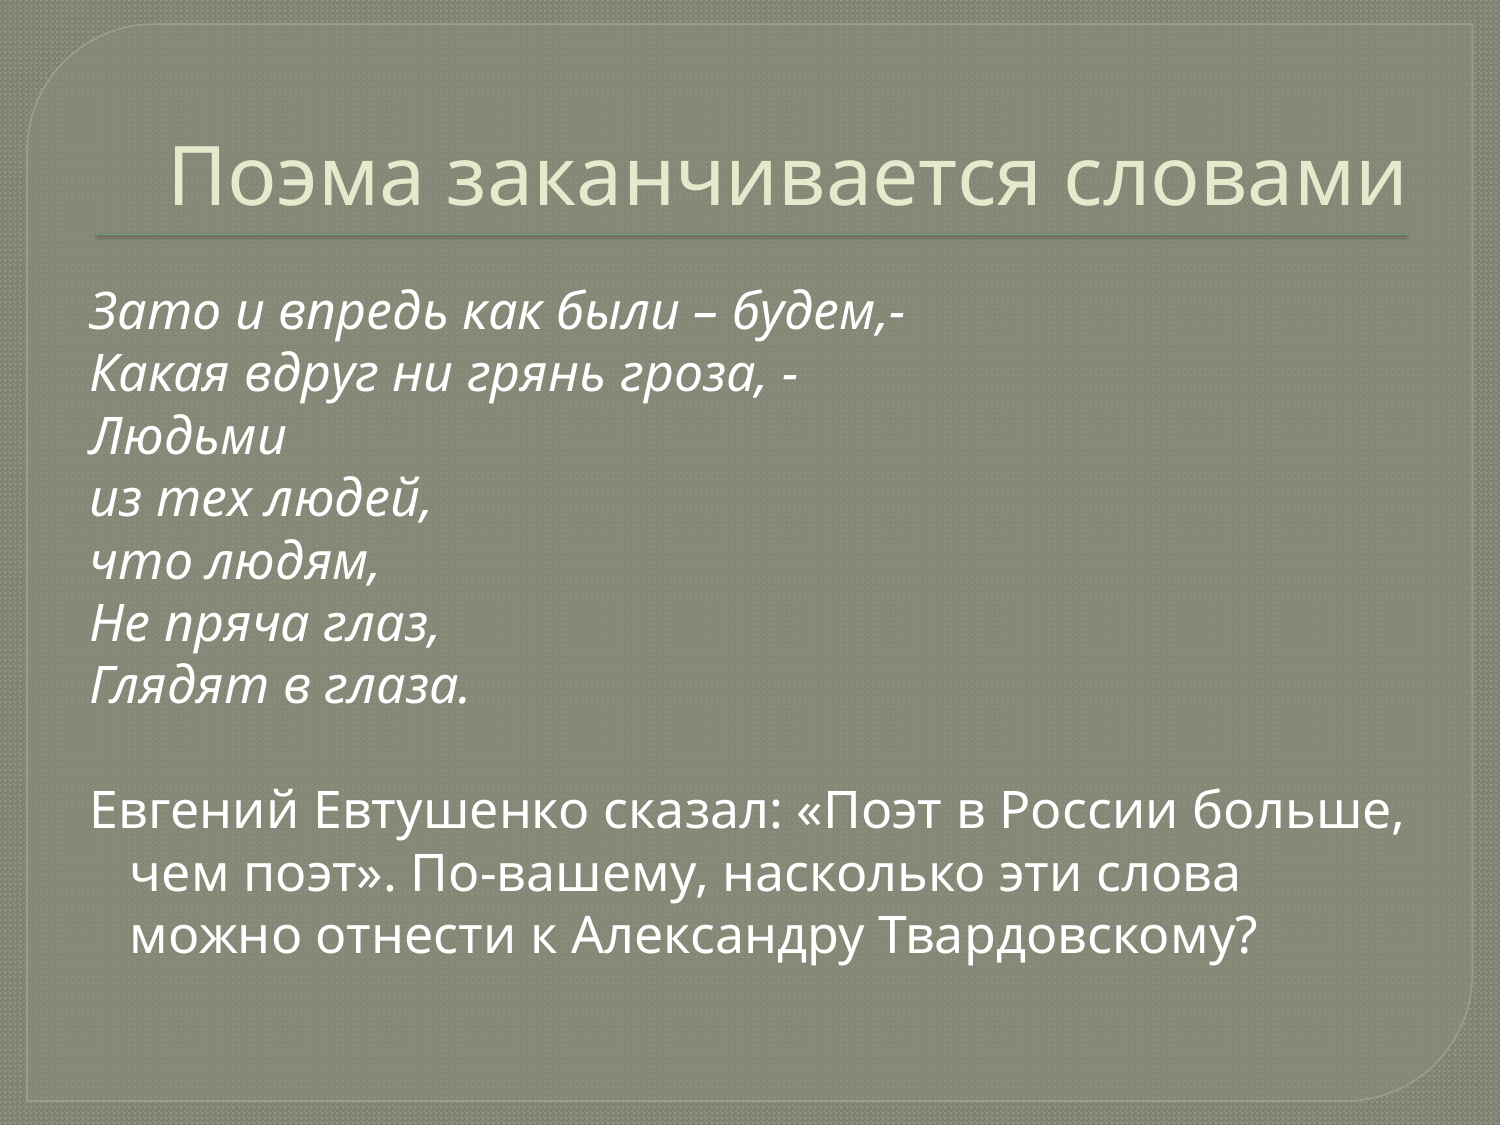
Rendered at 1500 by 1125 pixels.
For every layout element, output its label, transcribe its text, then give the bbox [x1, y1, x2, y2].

list Зато и впредь как были – будем,- Какая вдруг ни грянь гроза, - Людьми из тех людей, что людям, Не пряча глаз, Глядят в глаза. Евгений Евтушенко сказал: «Поэт в России больше, чем поэт». По-вашему, насколько эти слова можно отнести к Александру Твардовскому? [75, 270, 1425, 1013]
title Поэма заканчивается словами [75, 41, 1425, 230]
